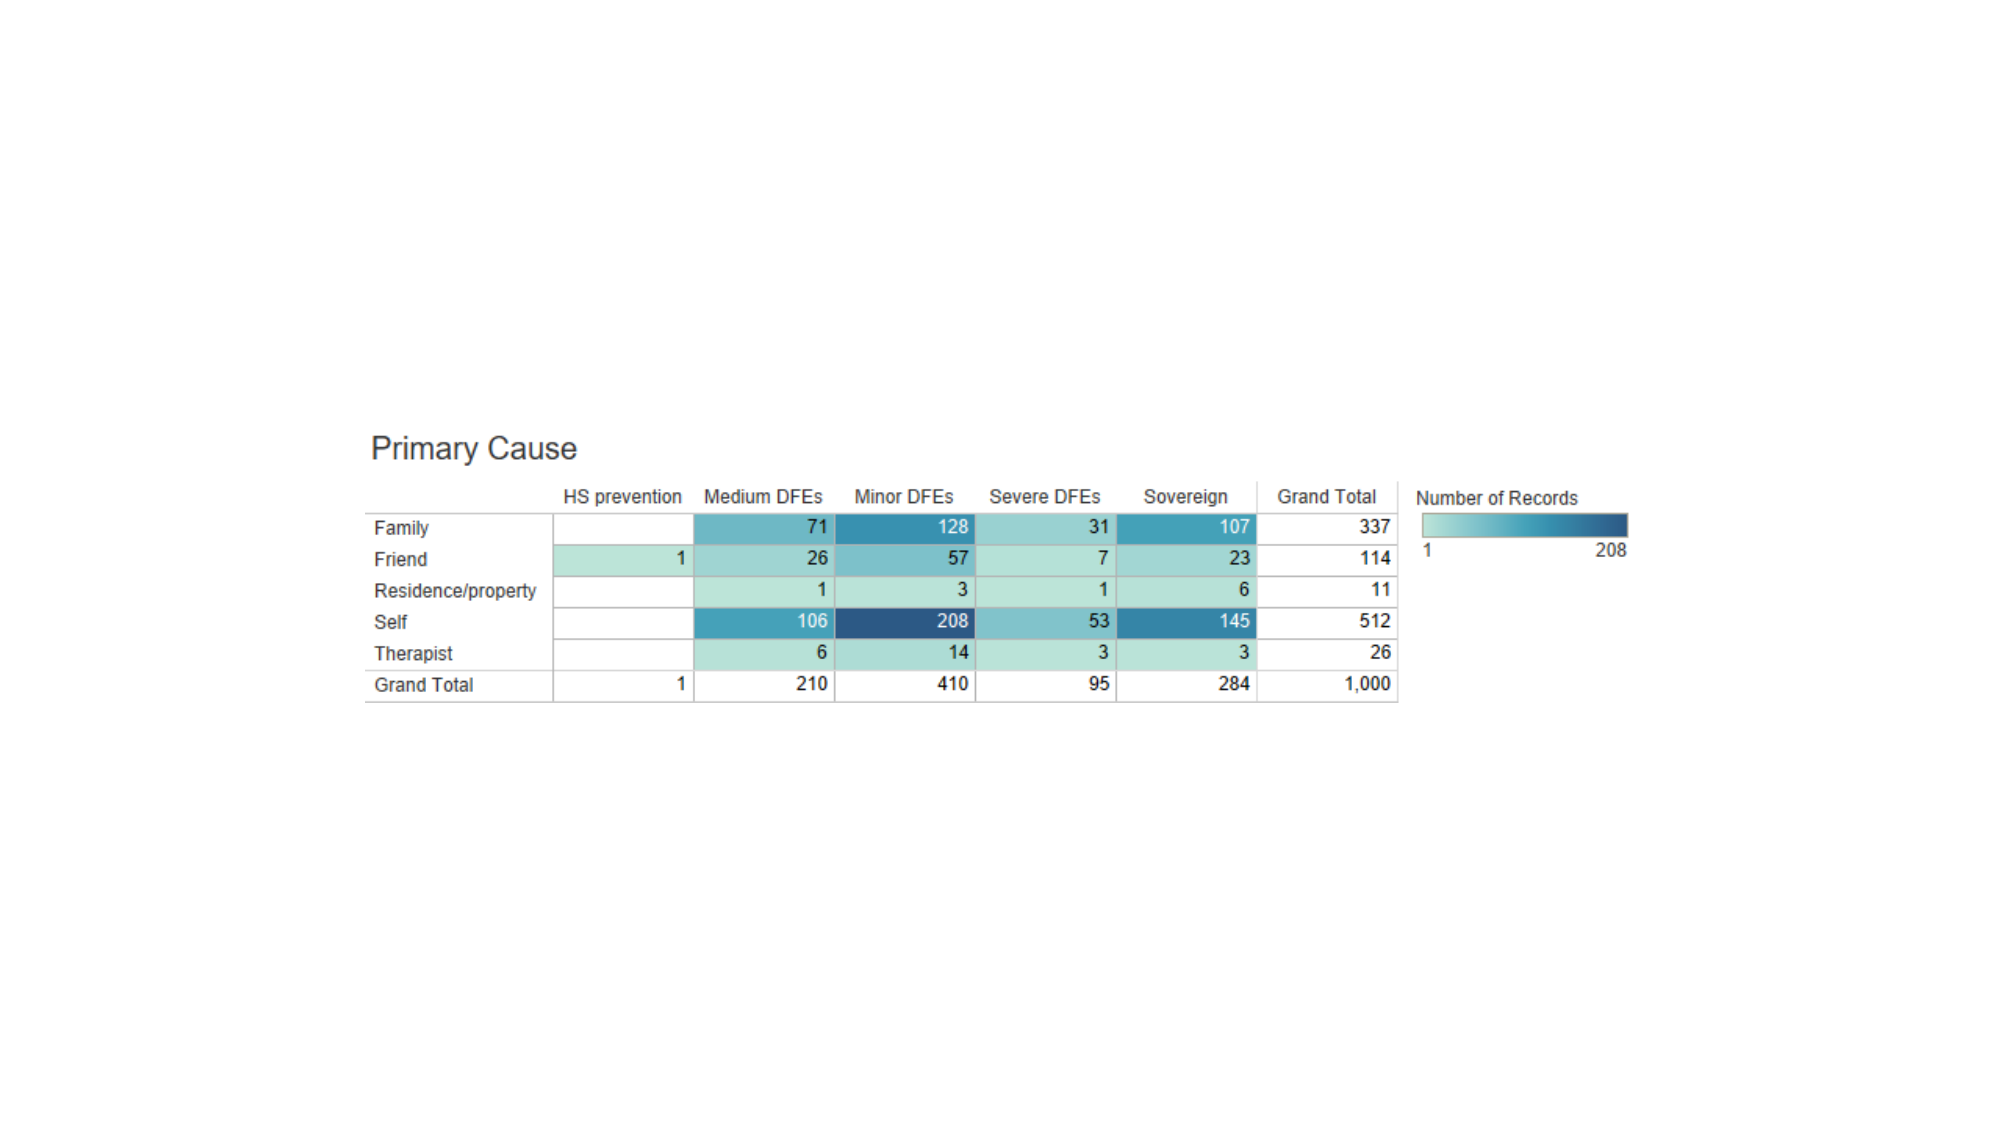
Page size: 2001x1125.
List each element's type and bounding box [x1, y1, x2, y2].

picture [365, 422, 1635, 703]
